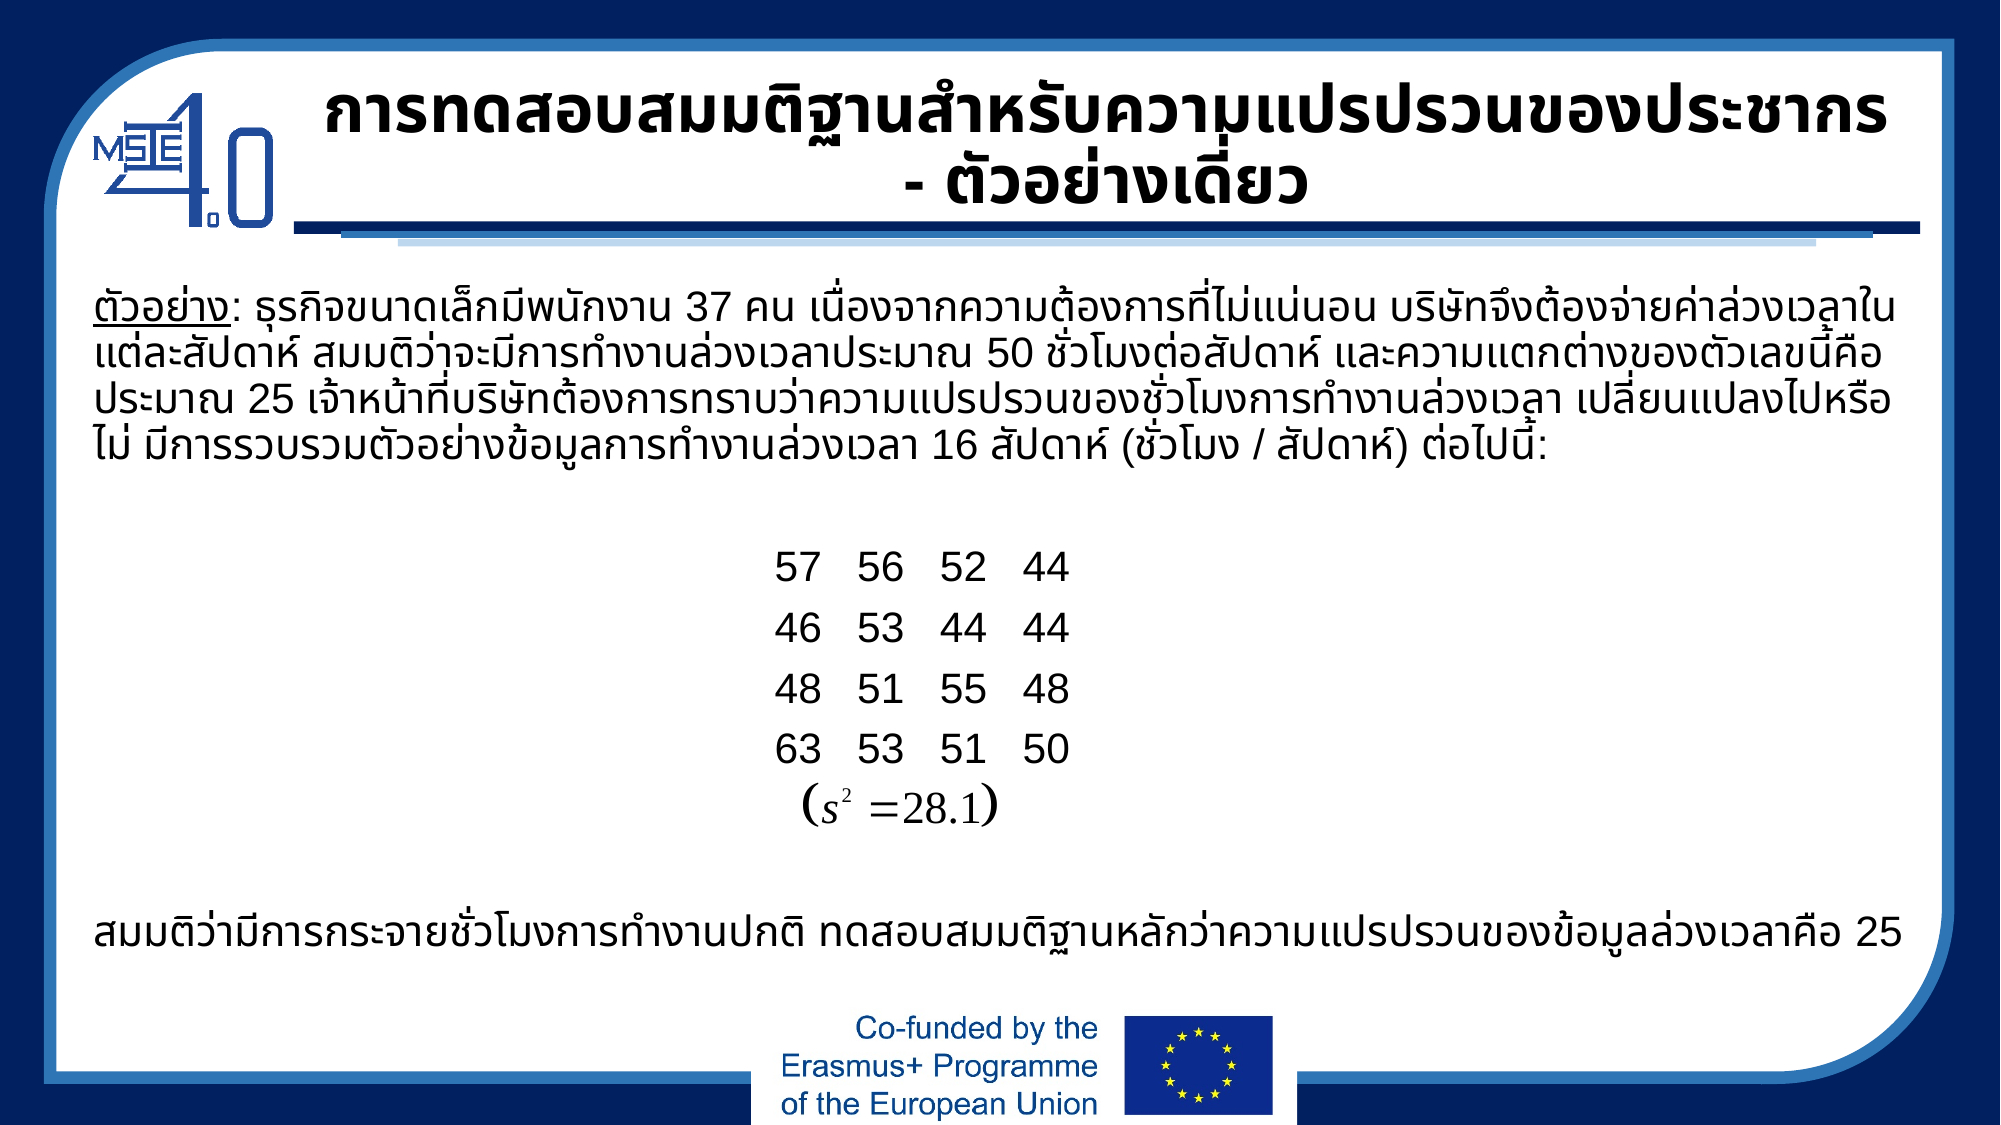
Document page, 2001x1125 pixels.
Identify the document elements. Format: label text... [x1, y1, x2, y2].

text_box [0, 1, 2000, 75]
title การทดสอบสมมติฐานสำหรับความแปรปรวนของประชากร - ตัวอย่างเดี่ยว [294, 75, 1921, 220]
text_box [799, 779, 1000, 844]
list ตัวอย่าง: ธุรกิจขนาดเล็กมีพนักงาน 37 คน เนื่องจากความต้องการที่ไม่แน่นอน บริษัทจึงต้องจ่ายค่าล่วงเวลาในแต่ละสัปดาห์ สมมติว่าจะมีการทำงานล่วงเวลาประมาณ 50 ชั่วโมงต่อสัปดาห์ และความแตกต่างของตัวเลขนี้คือประมาณ 25 เจ้าหน้าที่บริษัทต้องการทราบว่าความแปรปรวนของชั่วโมงการทำงานล่วงเวลา เปลี่ยนแปลงไปหรือไม่ มีการรวบรวมตัวอย่างข้อมูลการทำงานล่วงเวลา 16 สัปดาห์ (ชั่วโมง / สัปดาห์) ต่อไปนี้: 57 56 52 44 46 53 44 44 48 51 55 48 63 53 51 50 สมมติว่ามีการกระจายชั่วโมงการทำงานปกติ ทดสอบสมมติฐานหลักว่าความแปรปรวนของข้อมูลล่วงเวลาคือ 25 [78, 277, 1921, 984]
picture [751, 1003, 1298, 1125]
